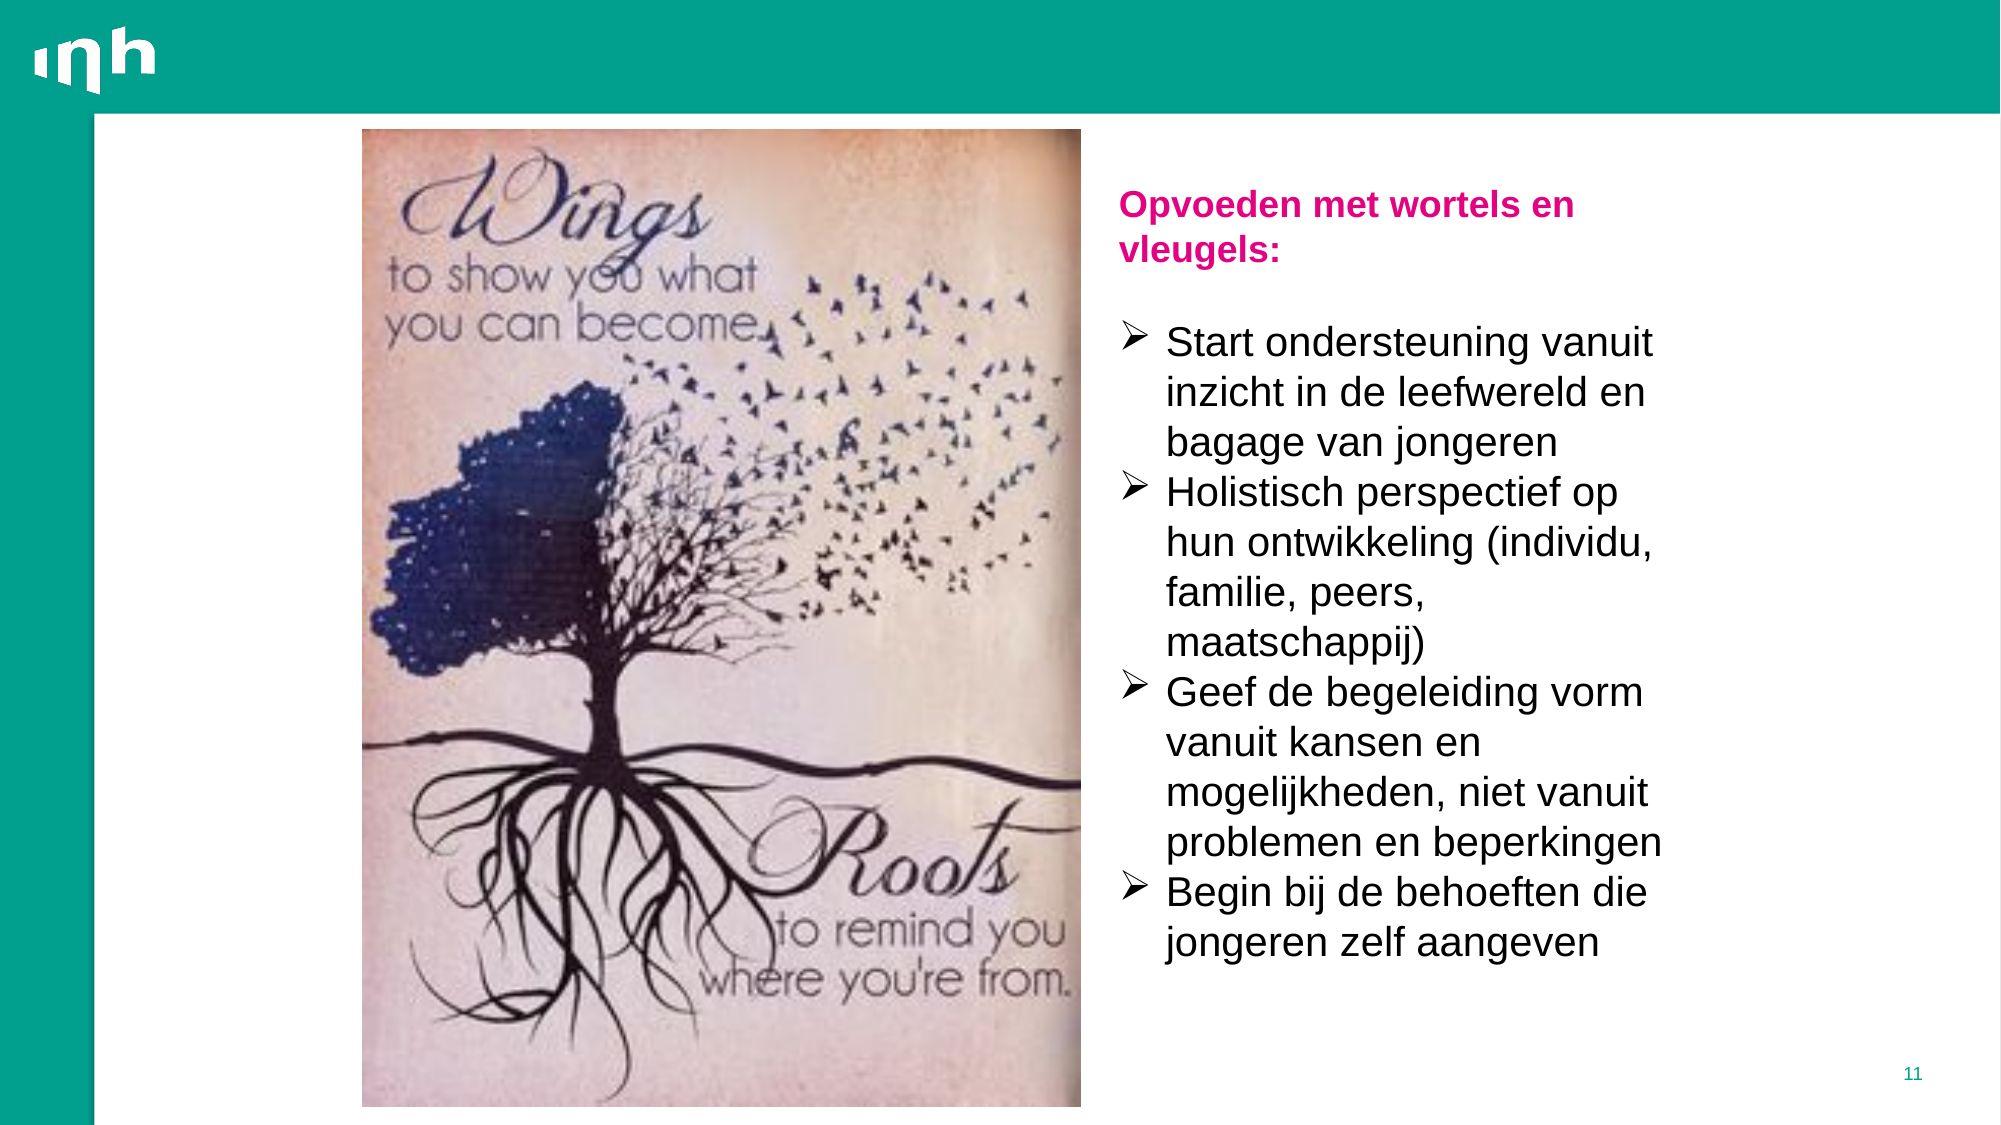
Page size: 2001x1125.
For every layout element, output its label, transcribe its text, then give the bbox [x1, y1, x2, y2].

picture [23, 7, 166, 114]
text_box Opvoeden met wortels en vleugels: Start ondersteuning vanuit inzicht in de leefwereld en bagage van jongeren Holistisch perspectief op hun ontwikkeling (individu, familie, peers, maatschappij) Geef de begeleiding vorm vanuit kansen en mogelijkheden, niet vanuit problemen en beperkingen Begin bij de behoeften die jongeren zelf aangeven [1104, 172, 1695, 1023]
picture [361, 129, 1081, 1108]
slide_number 11 [1471, 1042, 1938, 1103]
